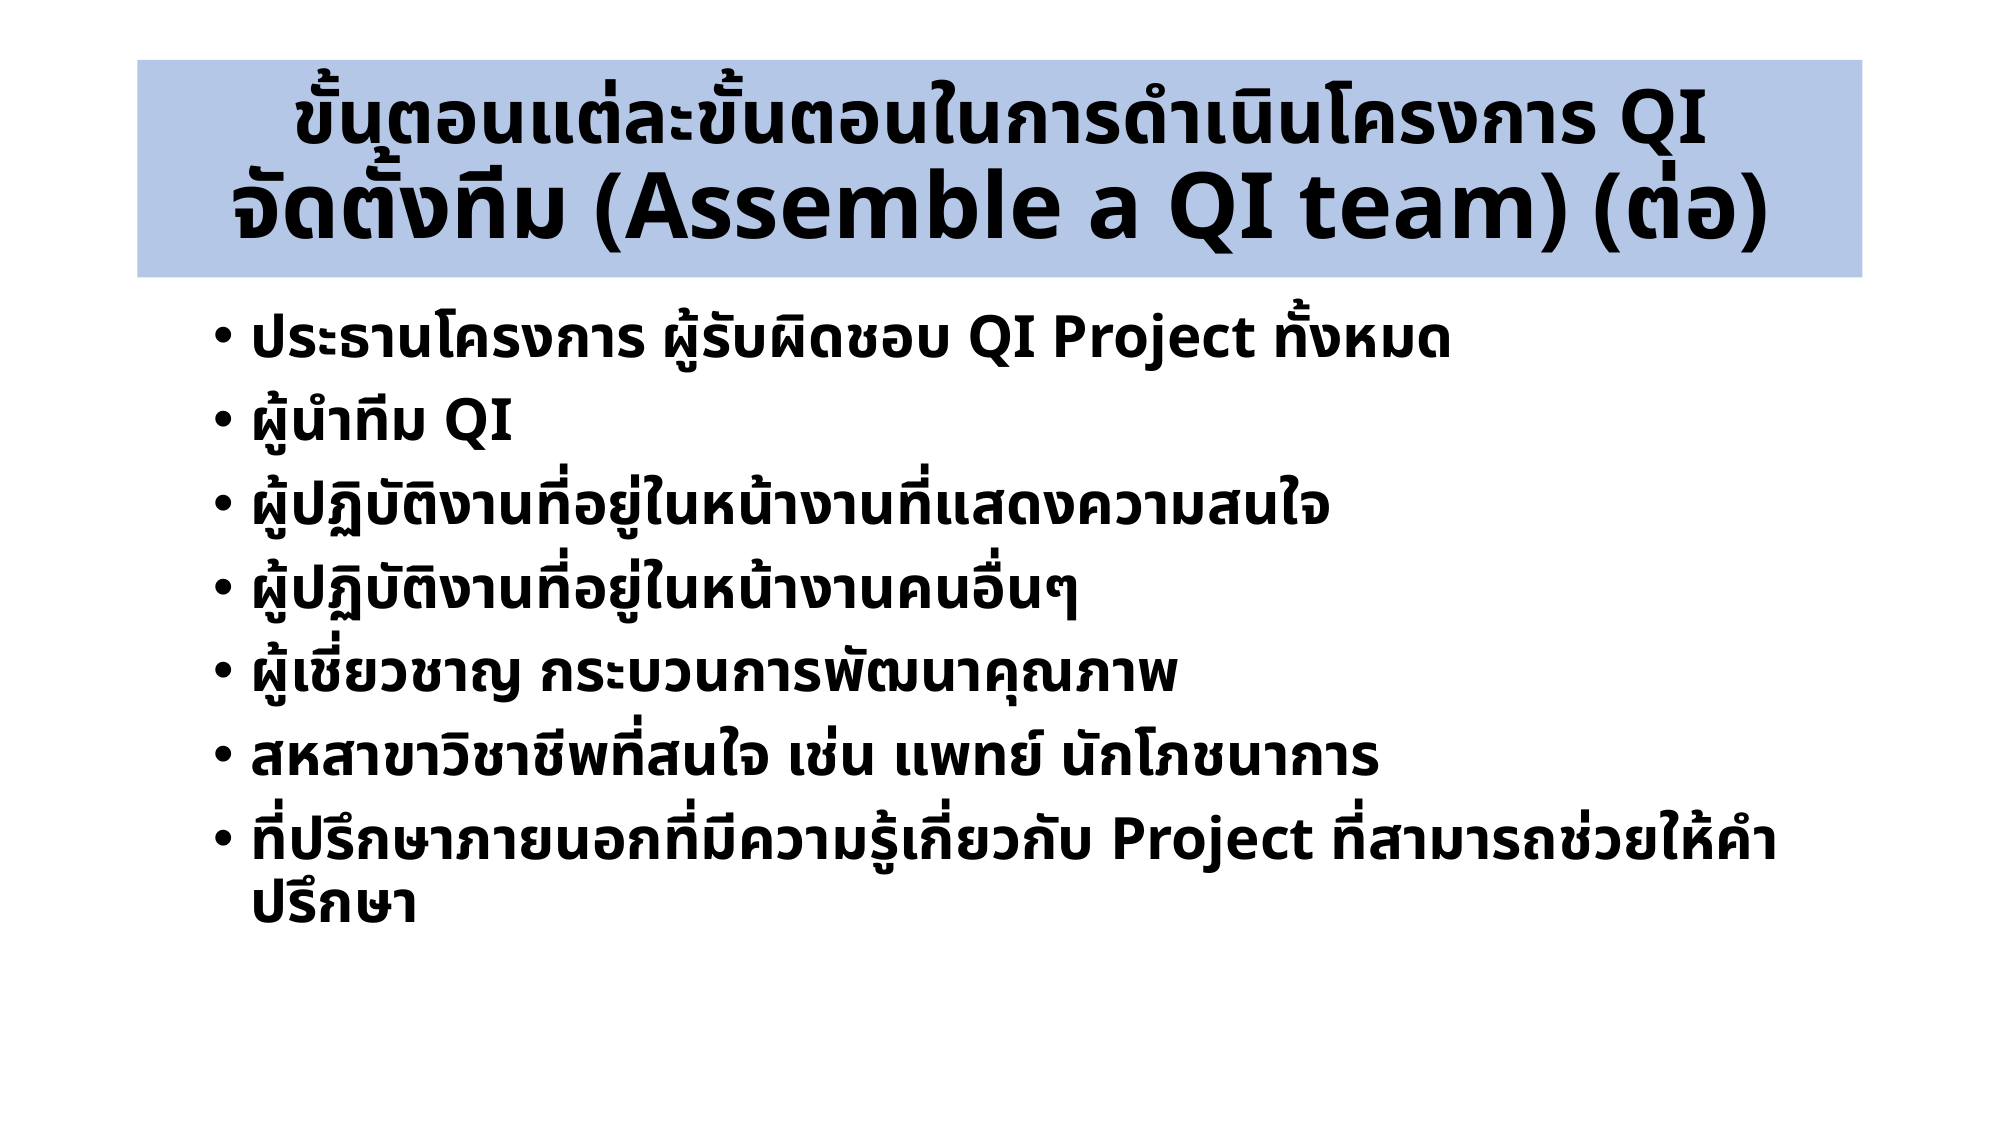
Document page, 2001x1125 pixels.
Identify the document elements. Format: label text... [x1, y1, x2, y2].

title ขั้นตอนแต่ละขั้นตอนในการดำเนินโครงการ QI จัดตั้งทีม (Assemble a QI team) (ต่อ) [137, 59, 1863, 278]
list ประธานโครงการ ผู้รับผิดชอบ QI Project ทั้งหมด ผู้นำทีม QI ผู้ปฏิบัติงานที่อยู่ในหน้างานที่แสดงความสนใจ ผู้ปฏิบัติงานที่อยู่ในหน้างานคนอื่นๆ ผู้เชี่ยวชาญ กระบวนการพัฒนาคุณภาพ สหสาขาวิชาชีพที่สนใจ เช่น แพทย์ นักโภชนาการ ที่ปรึกษาภายนอกที่มีความรู้เกี่ยวกับ Project ที่สามารถช่วยให้คำปรึกษา [198, 299, 1863, 1014]
